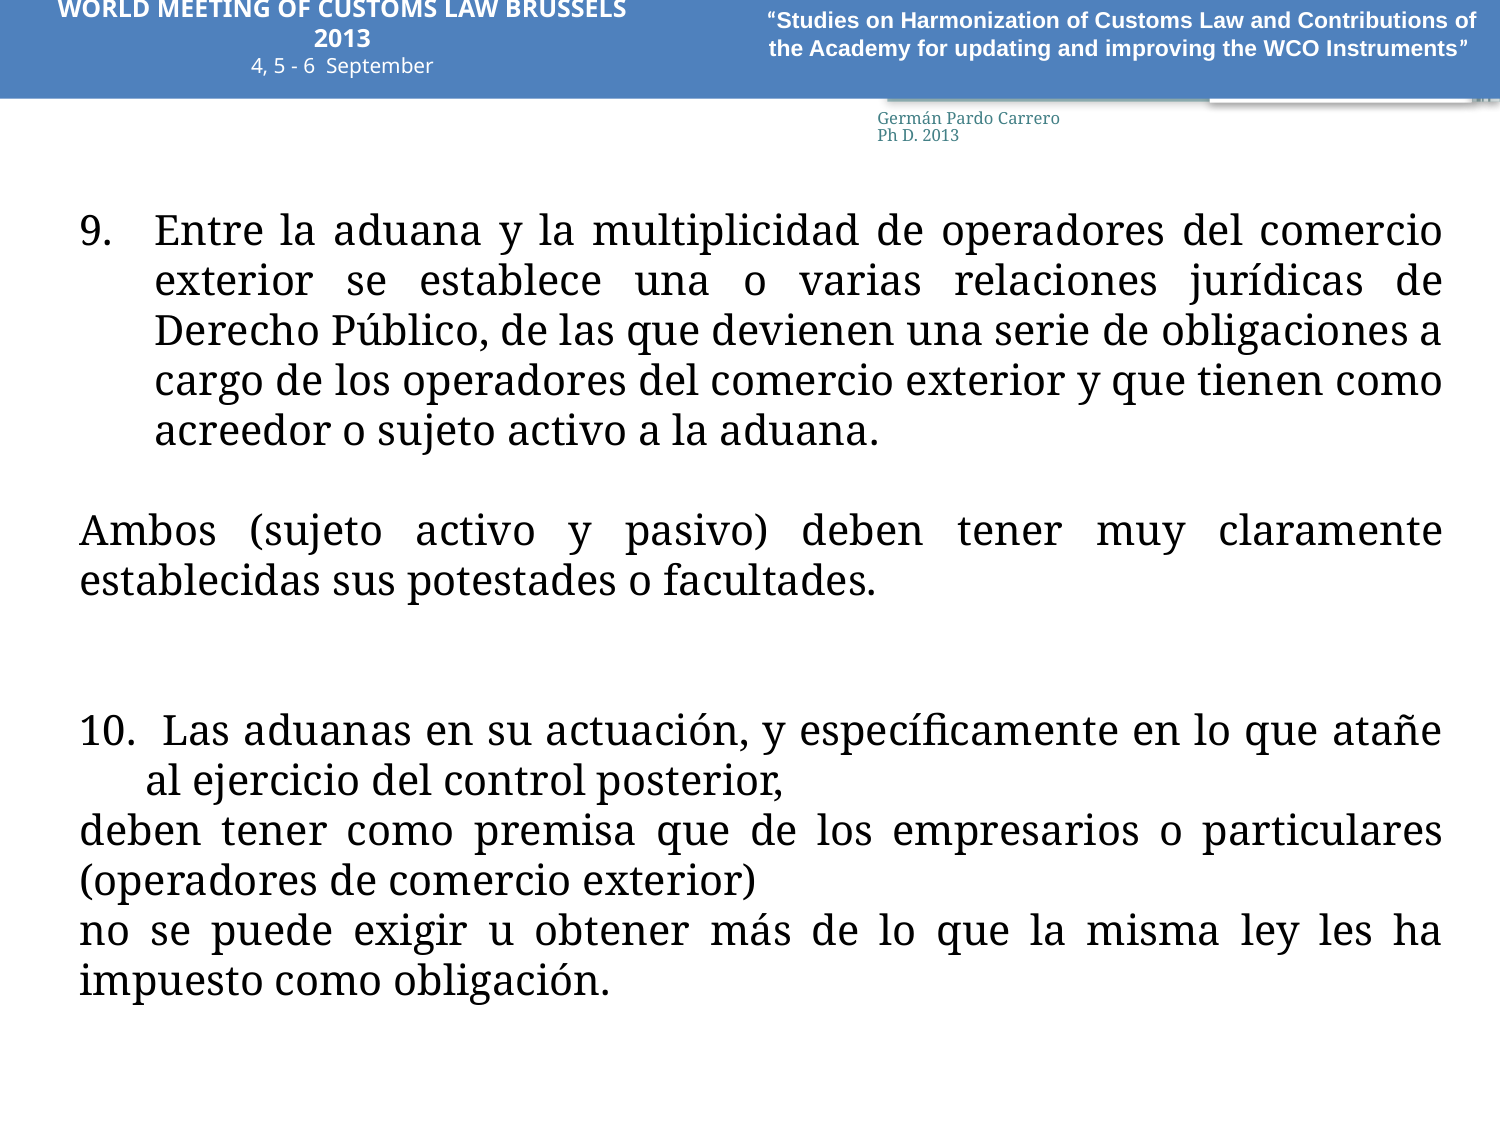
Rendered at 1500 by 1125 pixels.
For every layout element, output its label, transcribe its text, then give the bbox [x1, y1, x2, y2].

text_box WORLD MEETING OF CUSTOMS LAW BRUSSELS 2013 4, 5 - 6 September [29, 0, 656, 85]
footer Germán Pardo Carrero Ph D. 2013 [862, 100, 1080, 176]
text_box Entre la aduana y la multiplicidad de operadores del comercio exterior se establece una o varias relaciones jurídicas de Derecho Público, de las que devienen una serie de obligaciones a cargo de los operadores del comercio exterior y que tienen como acreedor o sujeto activo a la aduana. Ambos (sujeto activo y pasivo) deben tener muy claramente establecidas sus potestades o facultades. 10. Las aduanas en su actuación, y específicamente en lo que atañe al ejercicio del control posterior, deben tener como premisa que de los empresarios o particulares (operadores de comercio exterior) no se puede exigir u obtener más de lo que la misma ley les ha impuesto como obligación. [64, 196, 1459, 1052]
text_box [0, 0, 1500, 100]
text_box “Studies on Harmonization of Customs Law and Contributions of the Academy for updating and improving the WCO Instruments” [744, 0, 1500, 68]
